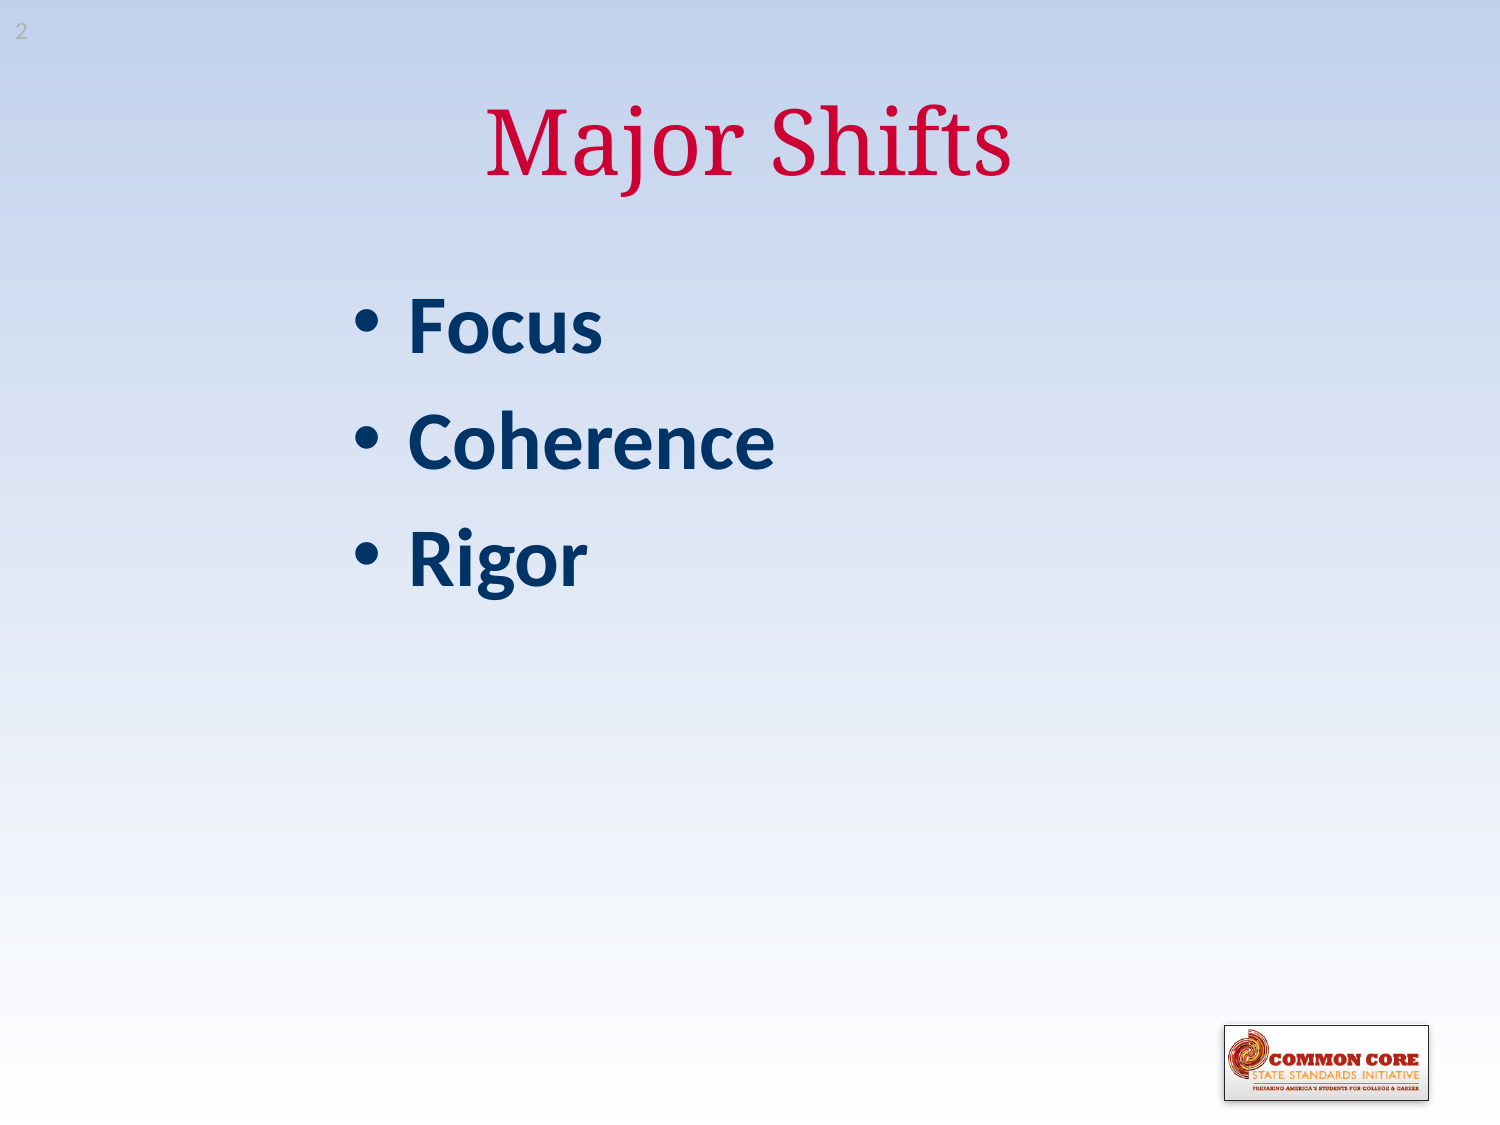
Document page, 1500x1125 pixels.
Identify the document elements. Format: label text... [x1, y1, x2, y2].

picture [1225, 1026, 1428, 1100]
title Major Shifts [75, 45, 1425, 233]
slide_number 2 [0, 0, 350, 60]
list Focus Coherence Rigor [337, 262, 1425, 1005]
